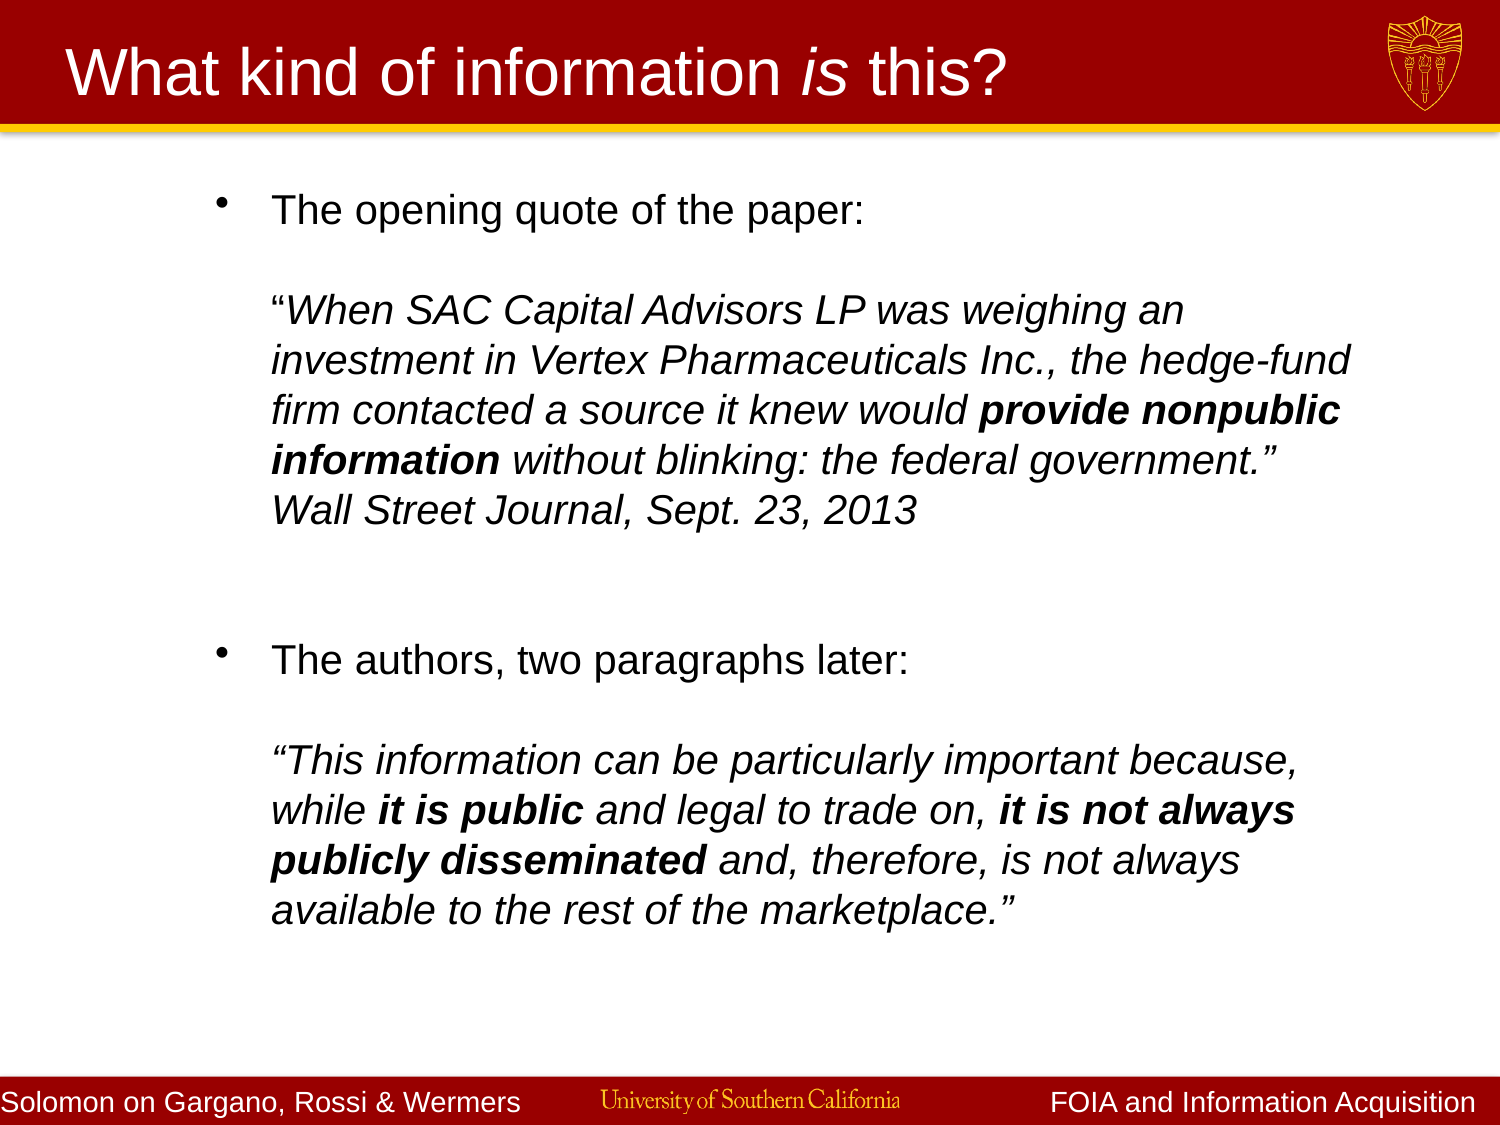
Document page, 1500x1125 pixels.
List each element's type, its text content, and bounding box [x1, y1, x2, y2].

title What kind of information is this? [49, 24, 1401, 113]
list The opening quote of the paper: “When SAC Capital Advisors LP was weighing an investment in Vertex Pharmaceuticals Inc., the hedge-fund firm contacted a source it knew would provide nonpublic information without blinking: the federal government.” Wall Street Journal, Sept. 23, 2013 The authors, two paragraphs later: “This information can be particularly important because, while it is public and legal to trade on, it is not always publicly disseminated and, therefore, is not always available to the rest of the marketplace.” [199, 174, 1401, 1001]
